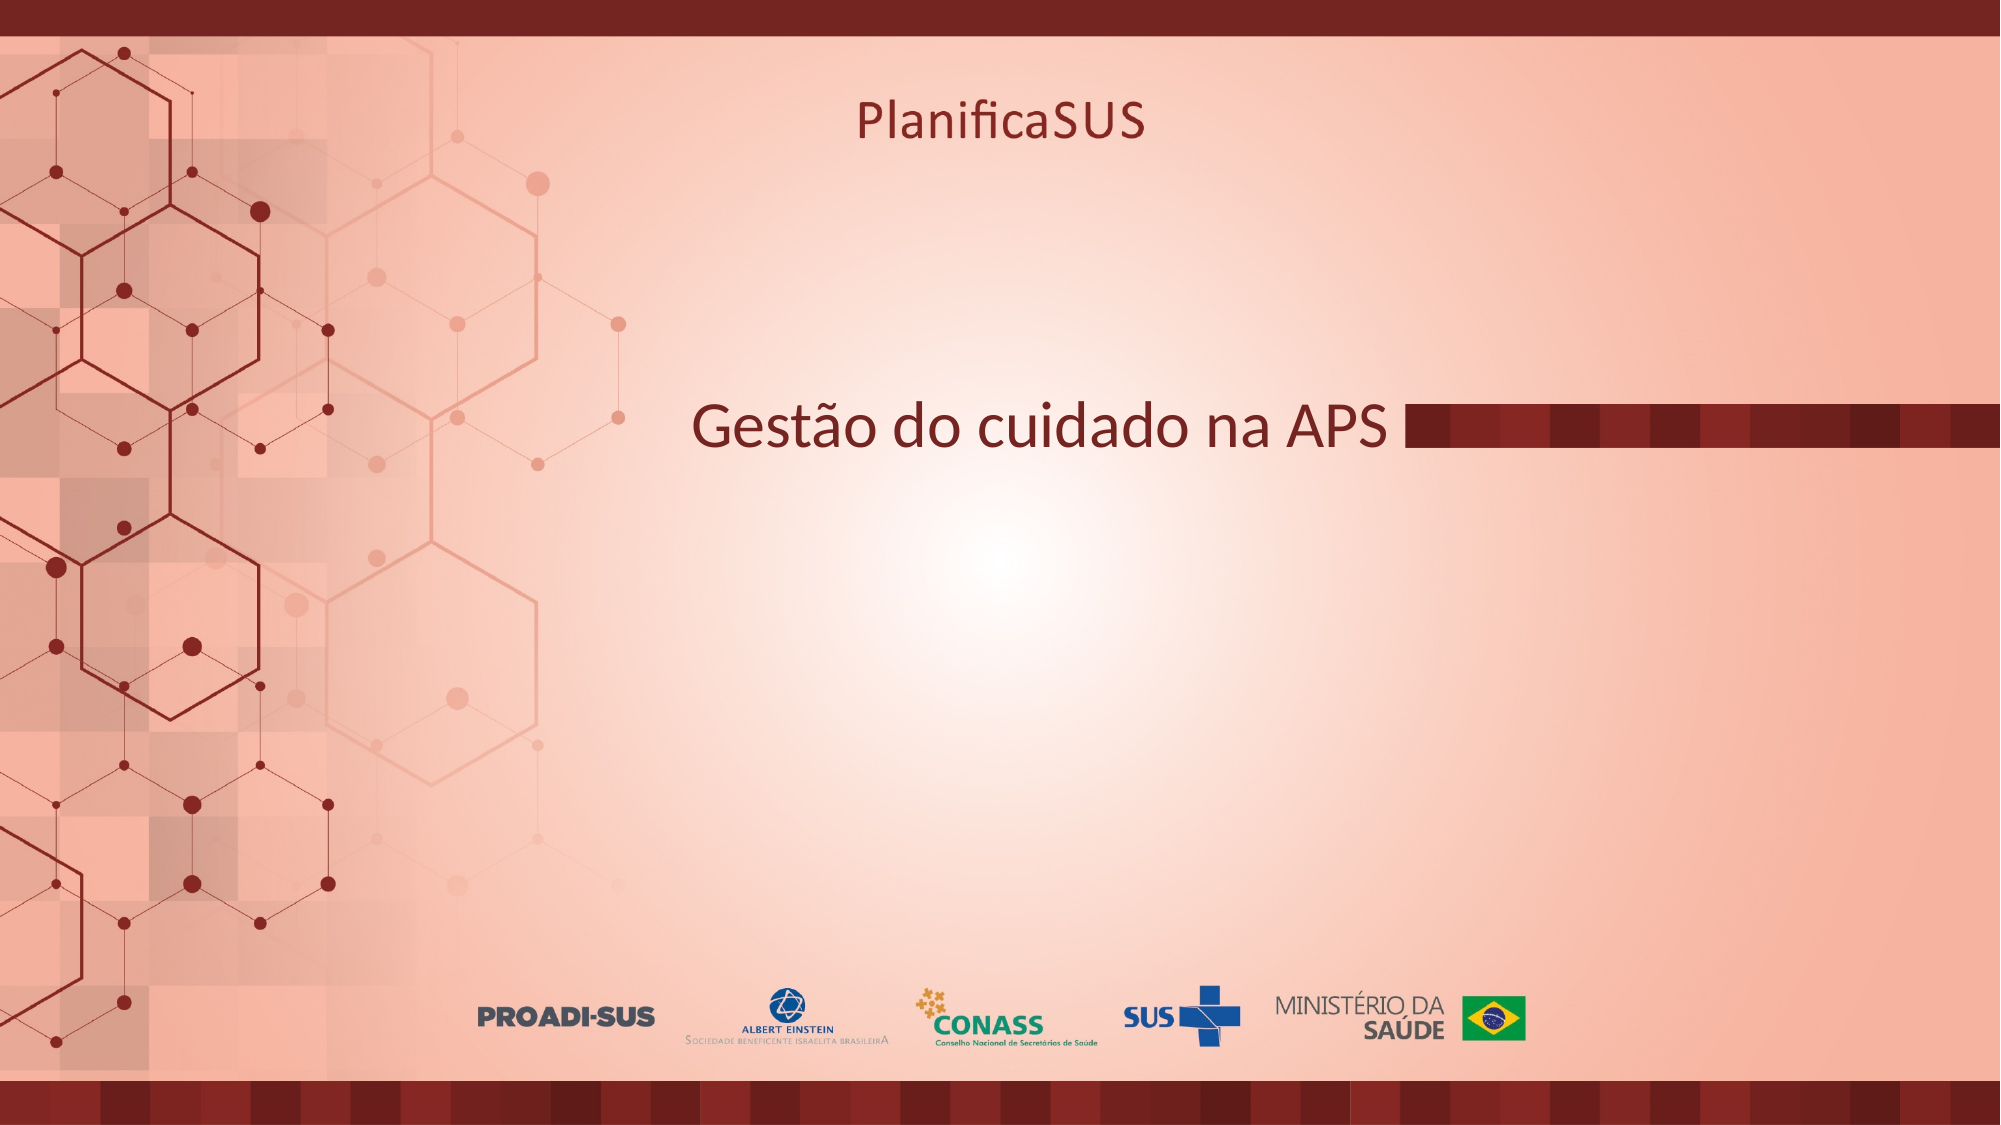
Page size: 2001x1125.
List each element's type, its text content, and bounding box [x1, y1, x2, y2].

picture [0, 37, 2000, 1125]
title Gestão do cuidado na APS [668, 354, 1406, 498]
